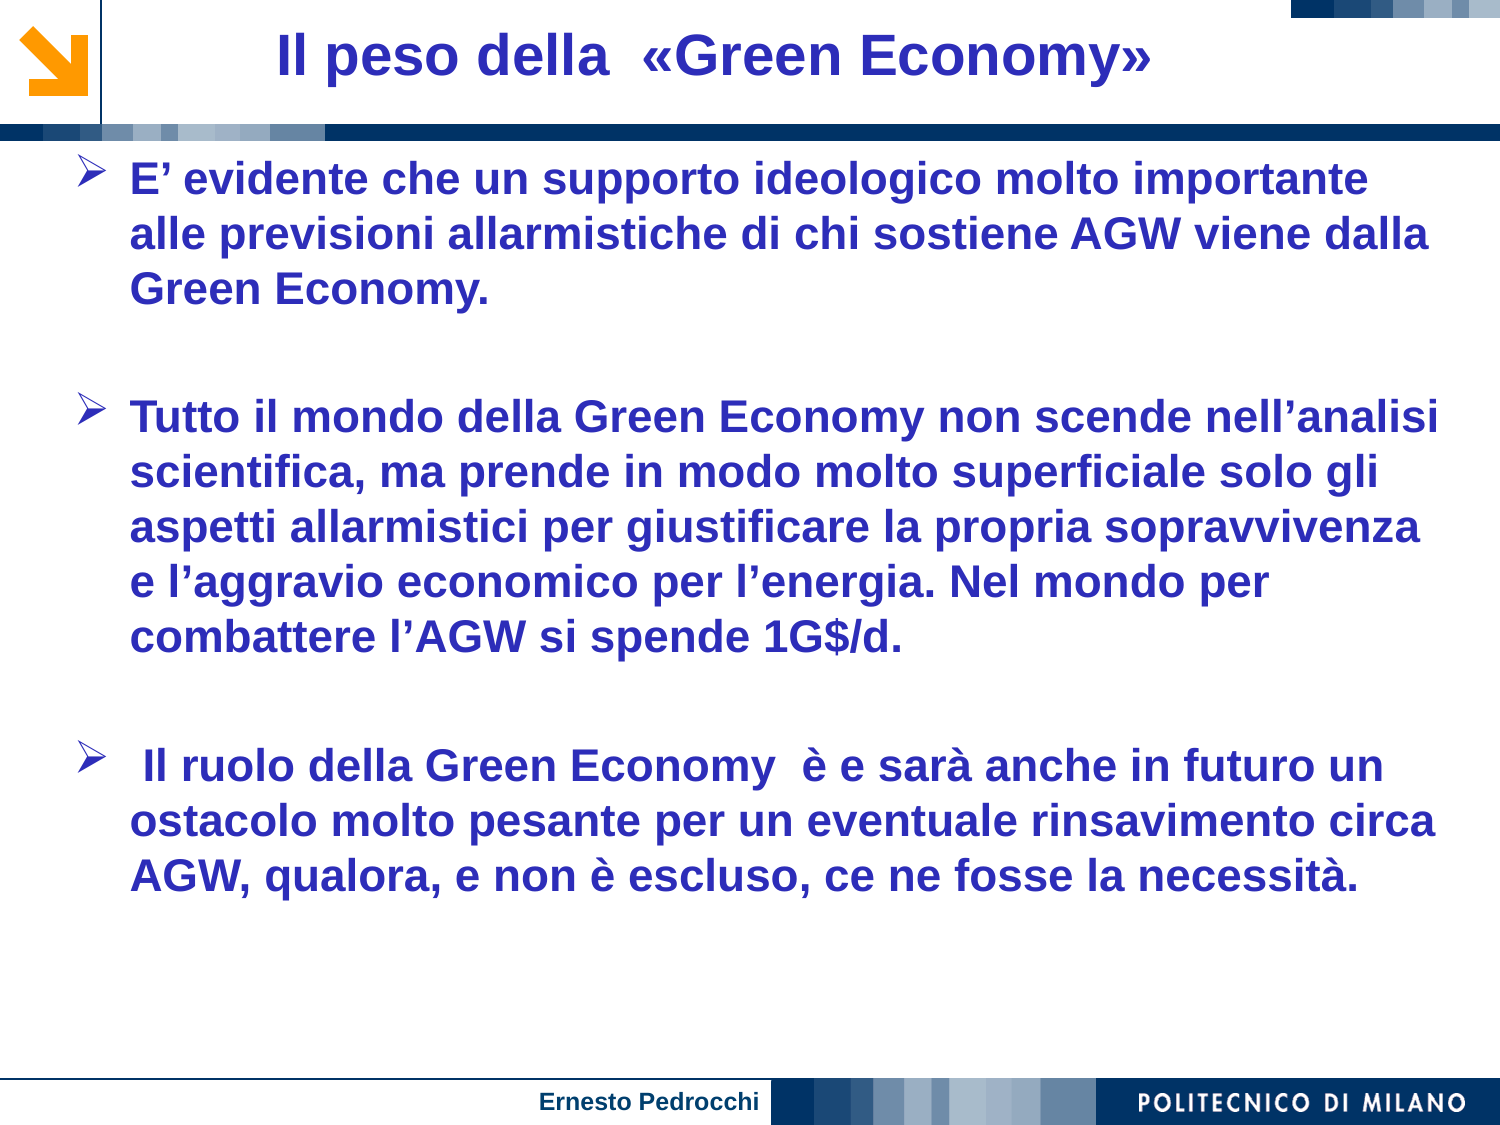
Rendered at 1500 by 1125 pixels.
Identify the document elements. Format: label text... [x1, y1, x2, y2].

list E’ evidente che un supporto ideologico molto importante alle previsioni allarmistiche di chi sostiene AGW viene dalla Green Economy. Tutto il mondo della Green Economy non scende nell’analisi scientifica, ma prende in modo molto superficiale solo gli aspetti allarmistici per giustificare la propria sopravvivenza e l’aggravio economico per l’energia. Nel mondo per combattere l’AGW si spende 1G$/d. Il ruolo della Green Economy è e sarà anche in futuro un ostacolo molto pesante per un eventuale rinsavimento circa AGW, qualora, e non è escluso, ce ne fosse la necessità. [73, 148, 1447, 1057]
title Il peso della «Green Economy» [276, 17, 1341, 114]
picture [0, 0, 1500, 141]
picture [0, 1074, 1500, 1125]
